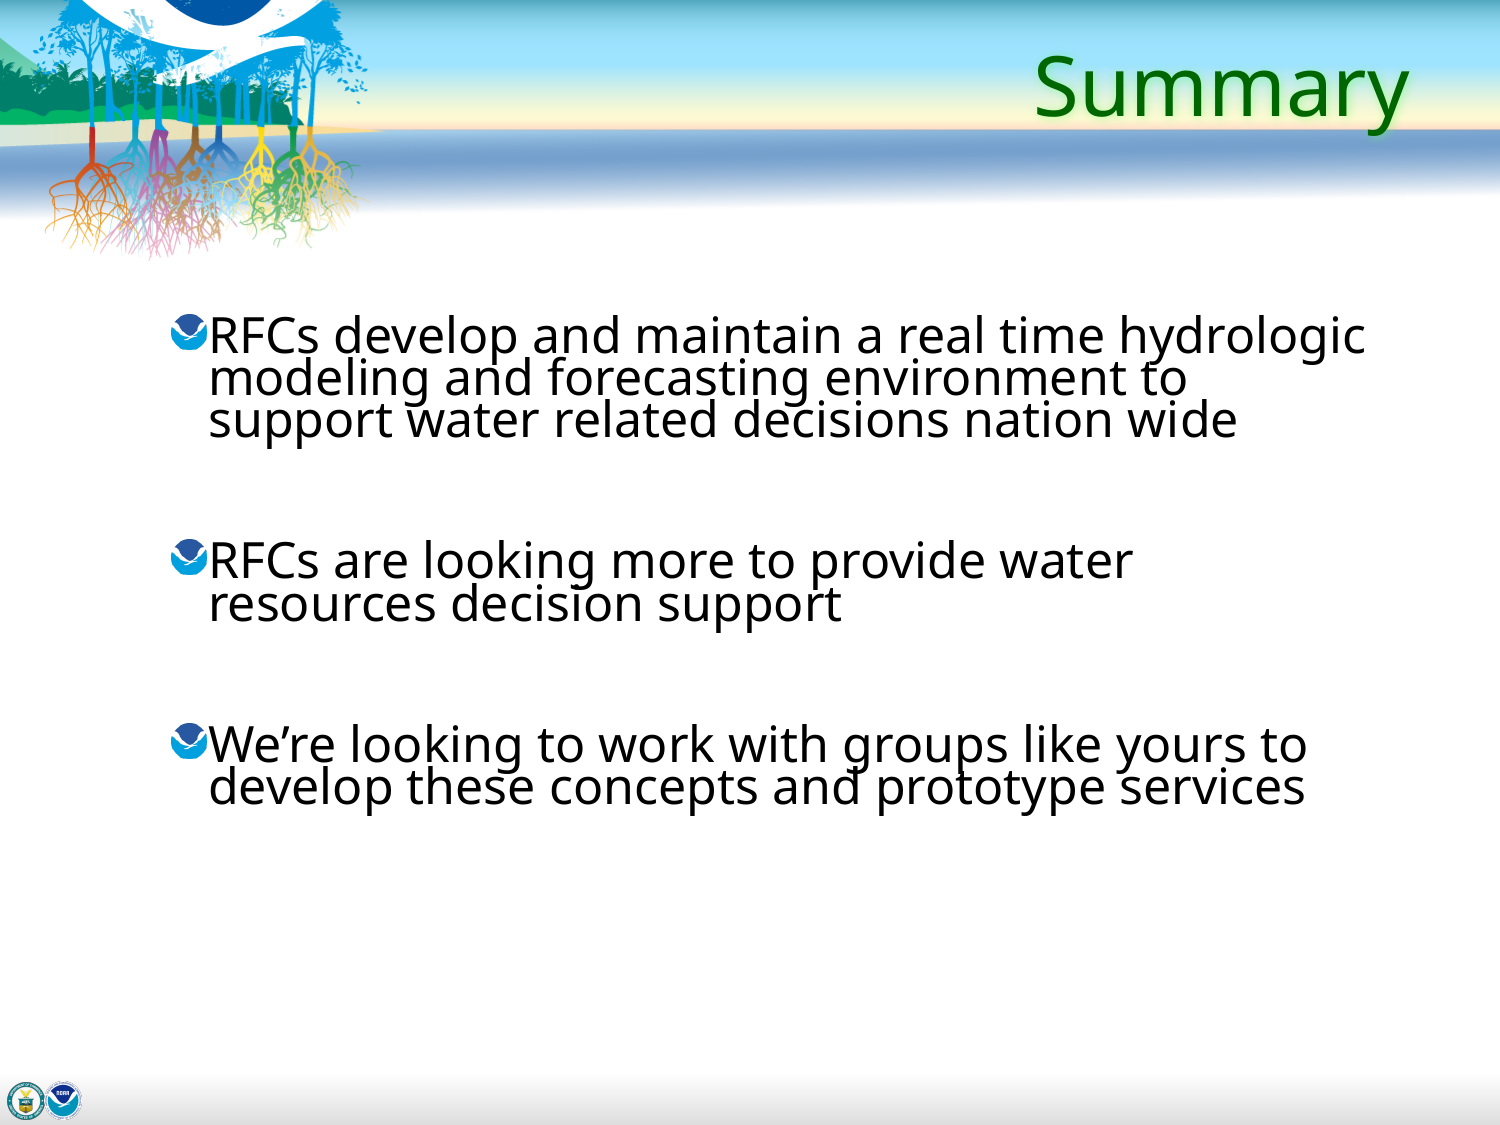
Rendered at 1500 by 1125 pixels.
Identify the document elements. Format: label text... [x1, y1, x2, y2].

picture [7, 1081, 82, 1120]
list RFCs develop and maintain a real time hydrologic modeling and forecasting environment to support water related decisions nation wide RFCs are looking more to provide water resources decision support We’re looking to work with groups like yours to develop these concepts and prototype services [137, 312, 1388, 1018]
picture [0, 0, 1500, 1075]
title Summary [74, 0, 1426, 188]
